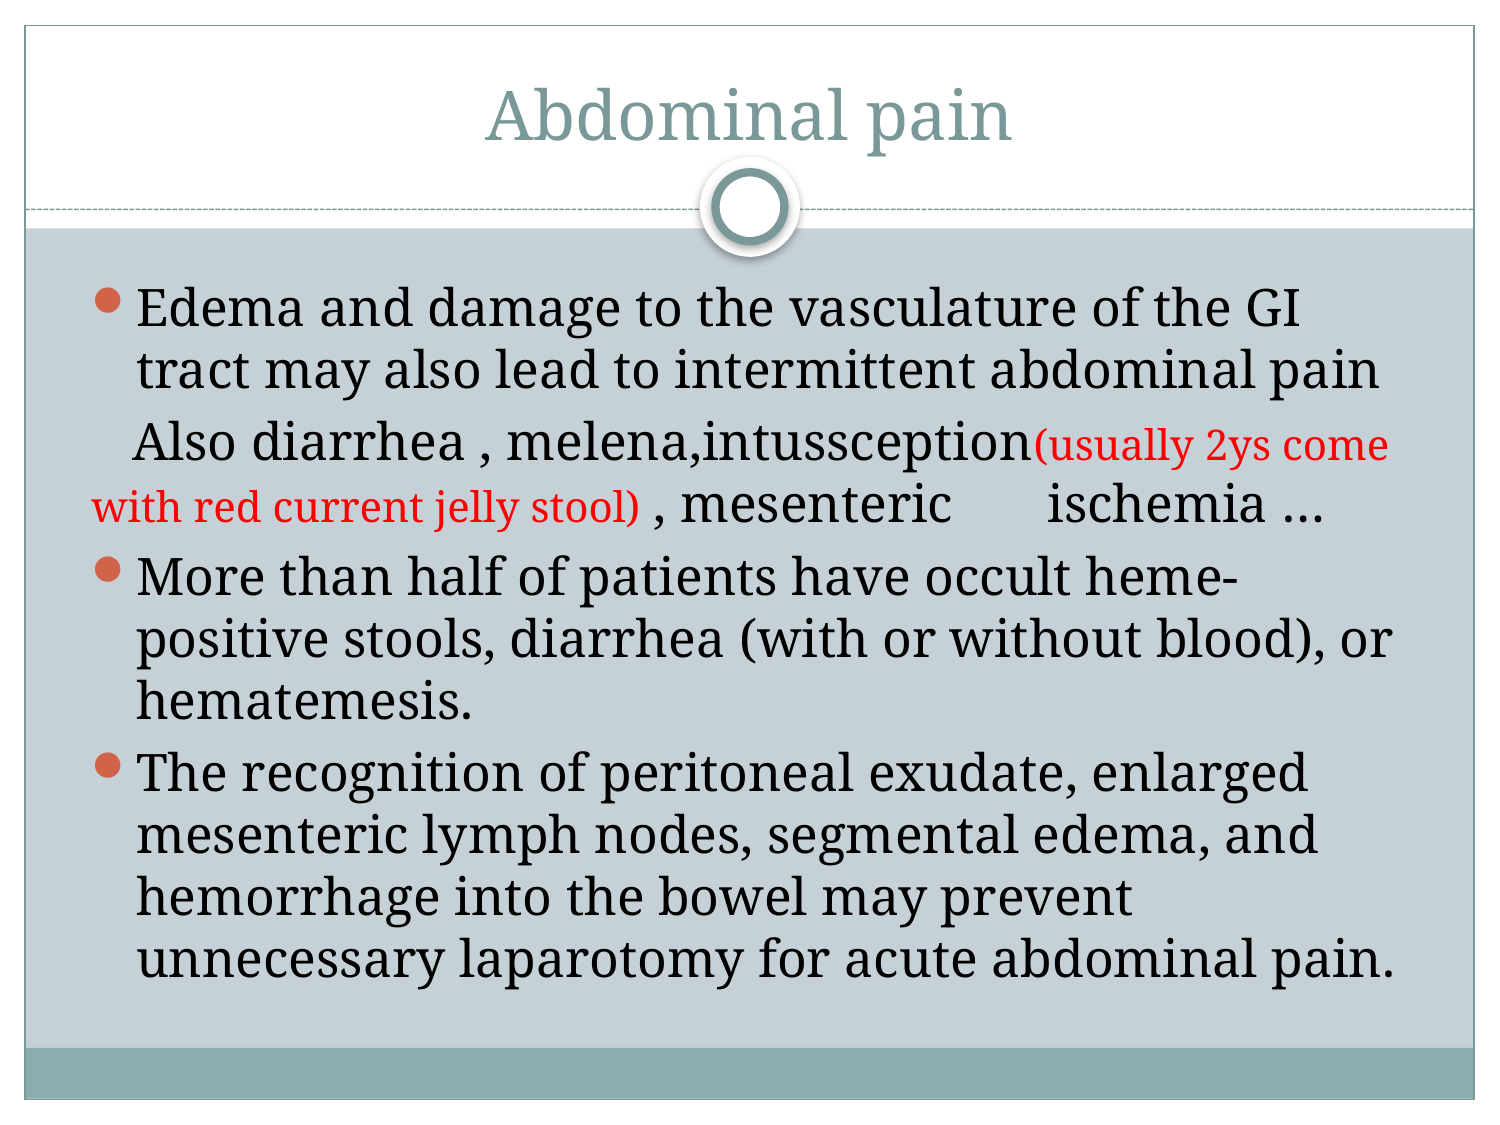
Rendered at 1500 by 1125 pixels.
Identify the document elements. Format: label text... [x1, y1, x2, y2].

list Edema and damage to the vasculature of the GI tract may also lead to intermittent abdominal pain Also diarrhea , melena,intussception(usually 2ys come with red current jelly stool) , mesenteric ischemia … More than half of patients have occult heme-positive stools, diarrhea (with or without blood), or hematemesis. The recognition of peritoneal exudate, enlarged mesenteric lymph nodes, segmental edema, and hemorrhage into the bowel may prevent unnecessary laparotomy for acute abdominal pain. [76, 267, 1440, 1005]
title Abdominal pain [49, 37, 1450, 162]
